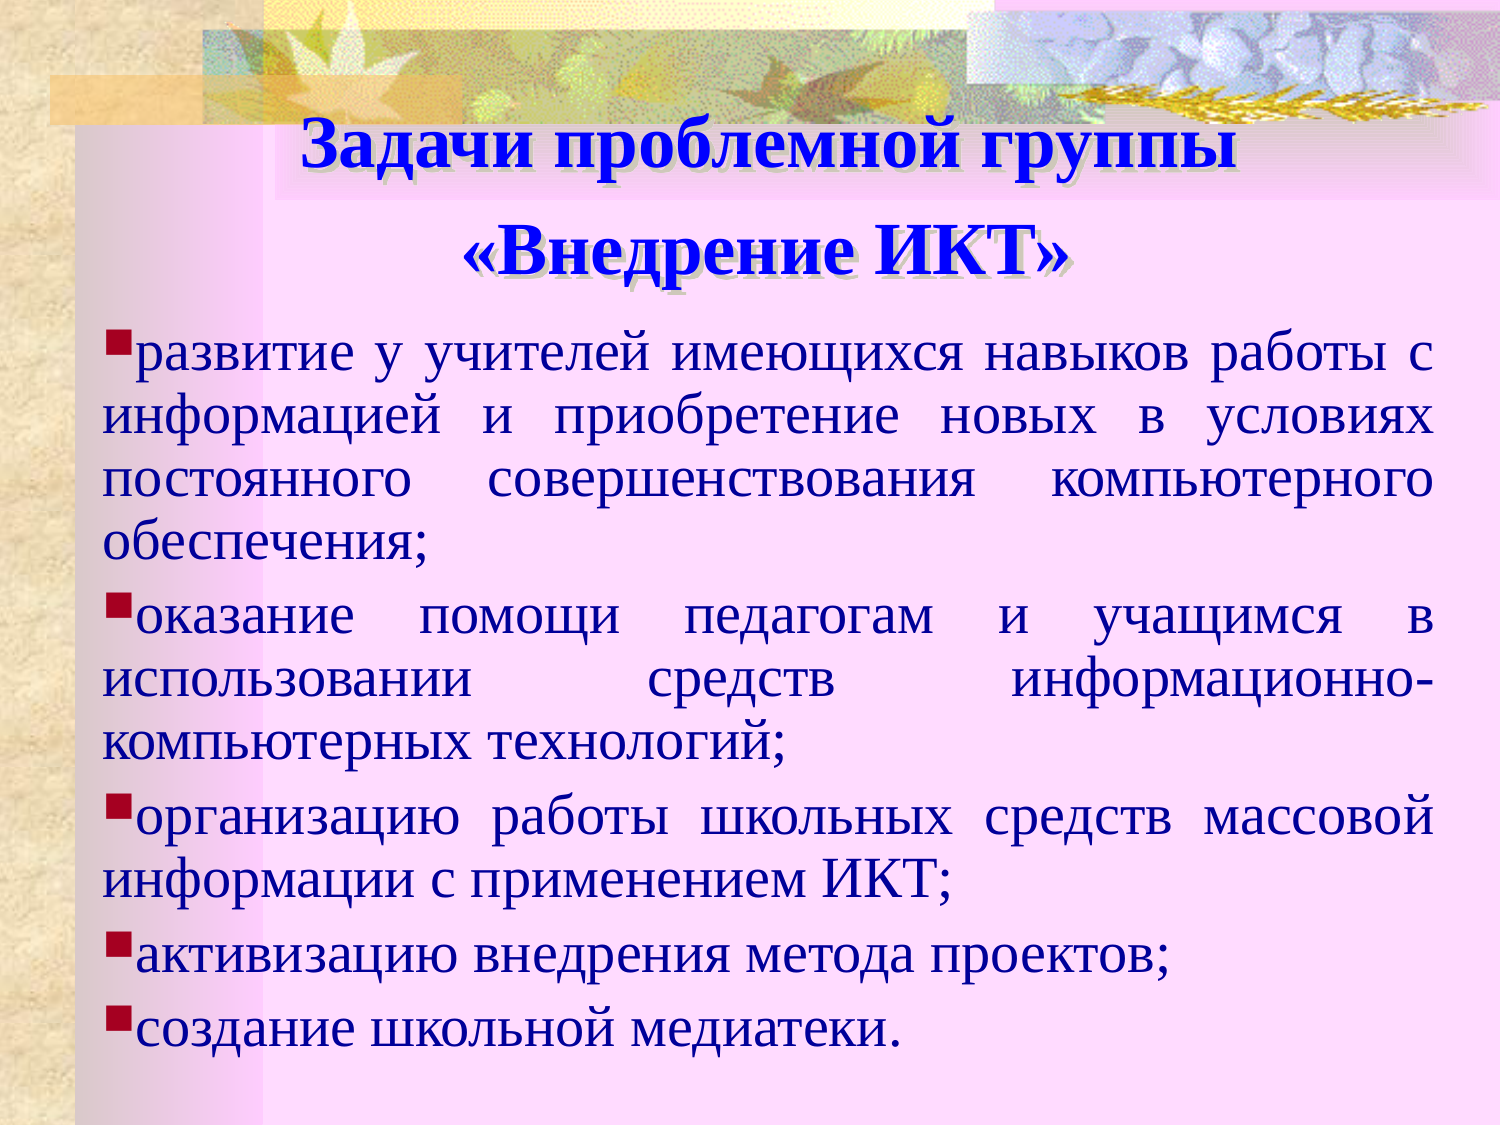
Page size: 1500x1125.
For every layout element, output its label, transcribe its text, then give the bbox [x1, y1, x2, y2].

list развитие у учителей имеющихся навыков работы с информацией и приобретение новых в условиях постоянного совершенствования компьютерного обеспечения; оказание помощи педагогам и учащимся в использовании средств информационно-компьютерных технологий; организацию работы школьных средств массовой информации с применением ИКТ; активизацию внедрения метода проектов; создание школьной медиатеки. [87, 312, 1451, 1076]
title Задачи проблемной группы «Внедрение ИКТ» [37, 74, 1500, 301]
picture [0, 0, 1500, 1125]
